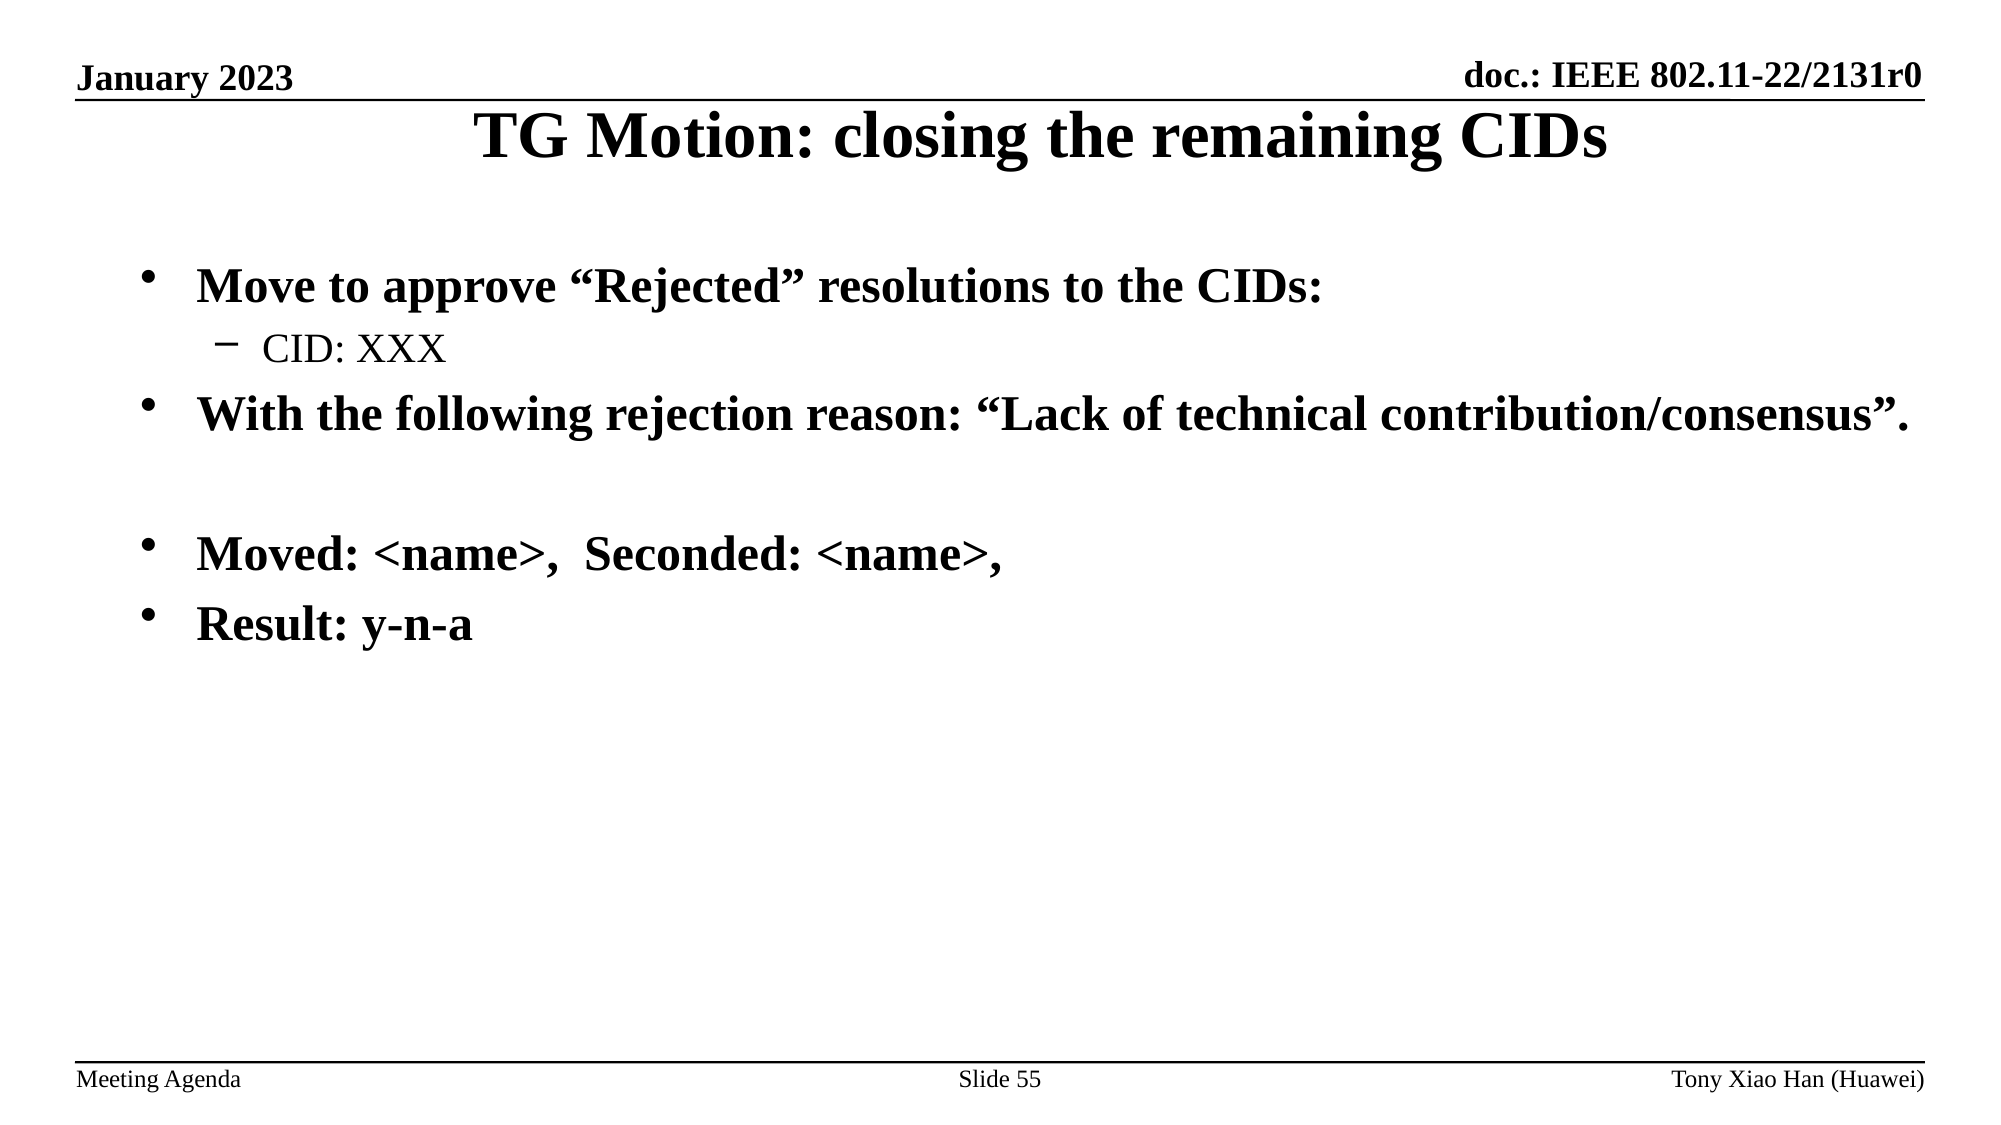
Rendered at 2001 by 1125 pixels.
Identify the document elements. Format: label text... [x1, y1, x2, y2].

text_box TG Motion: closing the remaining CIDs [362, 87, 1738, 175]
text_box Move to approve “Rejected” resolutions to the CIDs: CID: XXX With the following rejection reason: “Lack of technical contribution/consensus”. Moved: <name>, Seconded: <name>, Result: y-n-a [125, 212, 1950, 1013]
